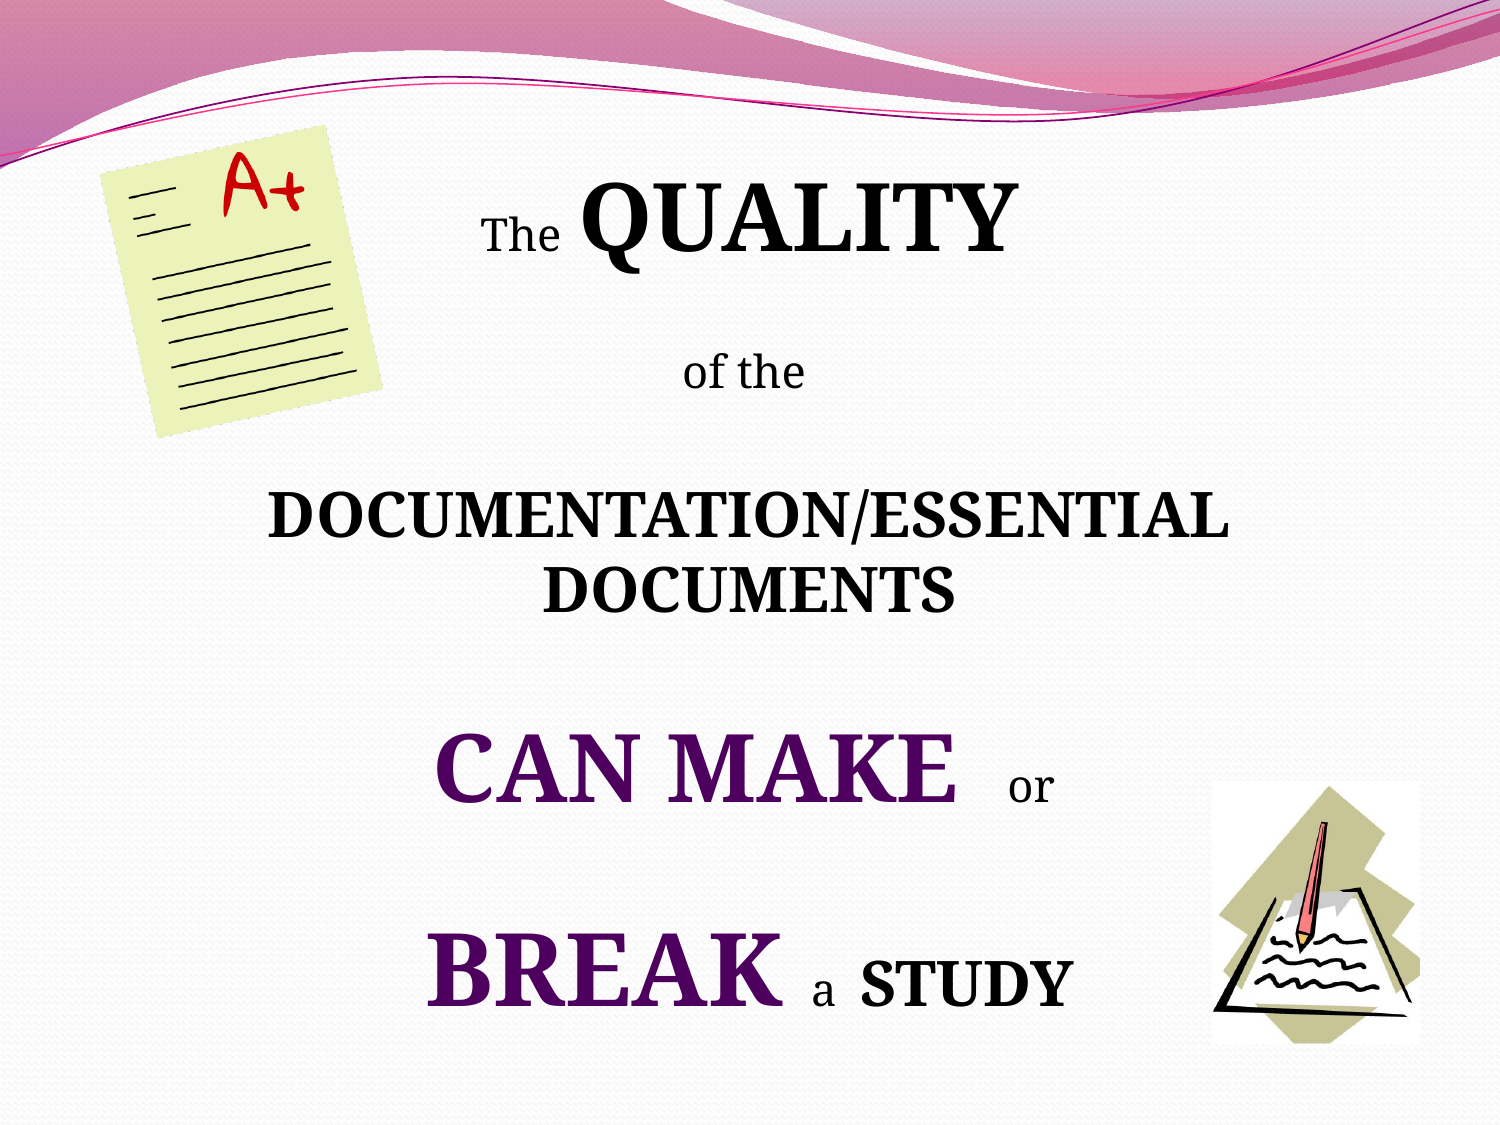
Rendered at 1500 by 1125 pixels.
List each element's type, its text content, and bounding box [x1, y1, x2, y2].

picture [1212, 780, 1420, 1044]
list The QUALITY of the DOCUMENTATION/ESSENTIAL DOCUMENTS CAN MAKE or BREAK a STUDY [75, 149, 1425, 1038]
picture [99, 124, 383, 438]
